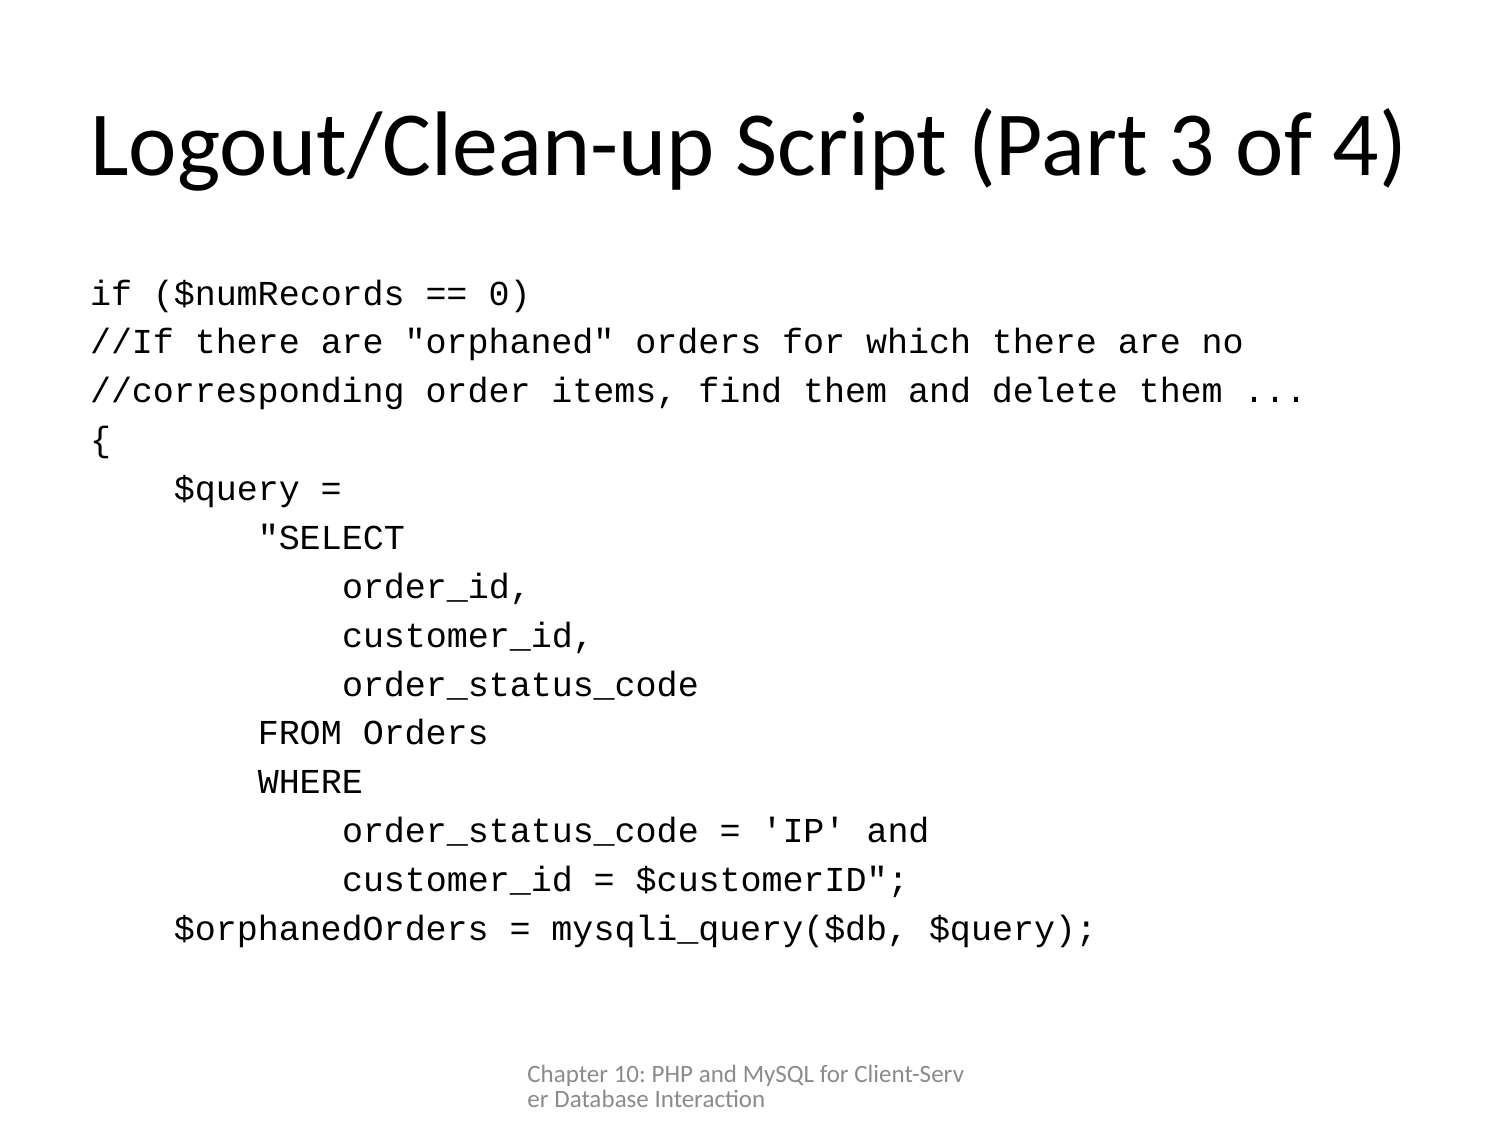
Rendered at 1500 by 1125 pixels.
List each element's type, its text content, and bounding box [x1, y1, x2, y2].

footer Chapter 10: PHP and MySQL for Client-Server Database Interaction [512, 1042, 988, 1103]
title Logout/Clean-up Script (Part 3 of 4) [75, 45, 1425, 233]
list if ($numRecords == 0) //If there are "orphaned" orders for which there are no //corresponding order items, find them and delete them ... { $query = "SELECT order_id, customer_id, order_status_code FROM Orders WHERE order_status_code = 'IP' and customer_id = $customerID"; $orphanedOrders = mysqli_query($db, $query); [75, 262, 1425, 1025]
